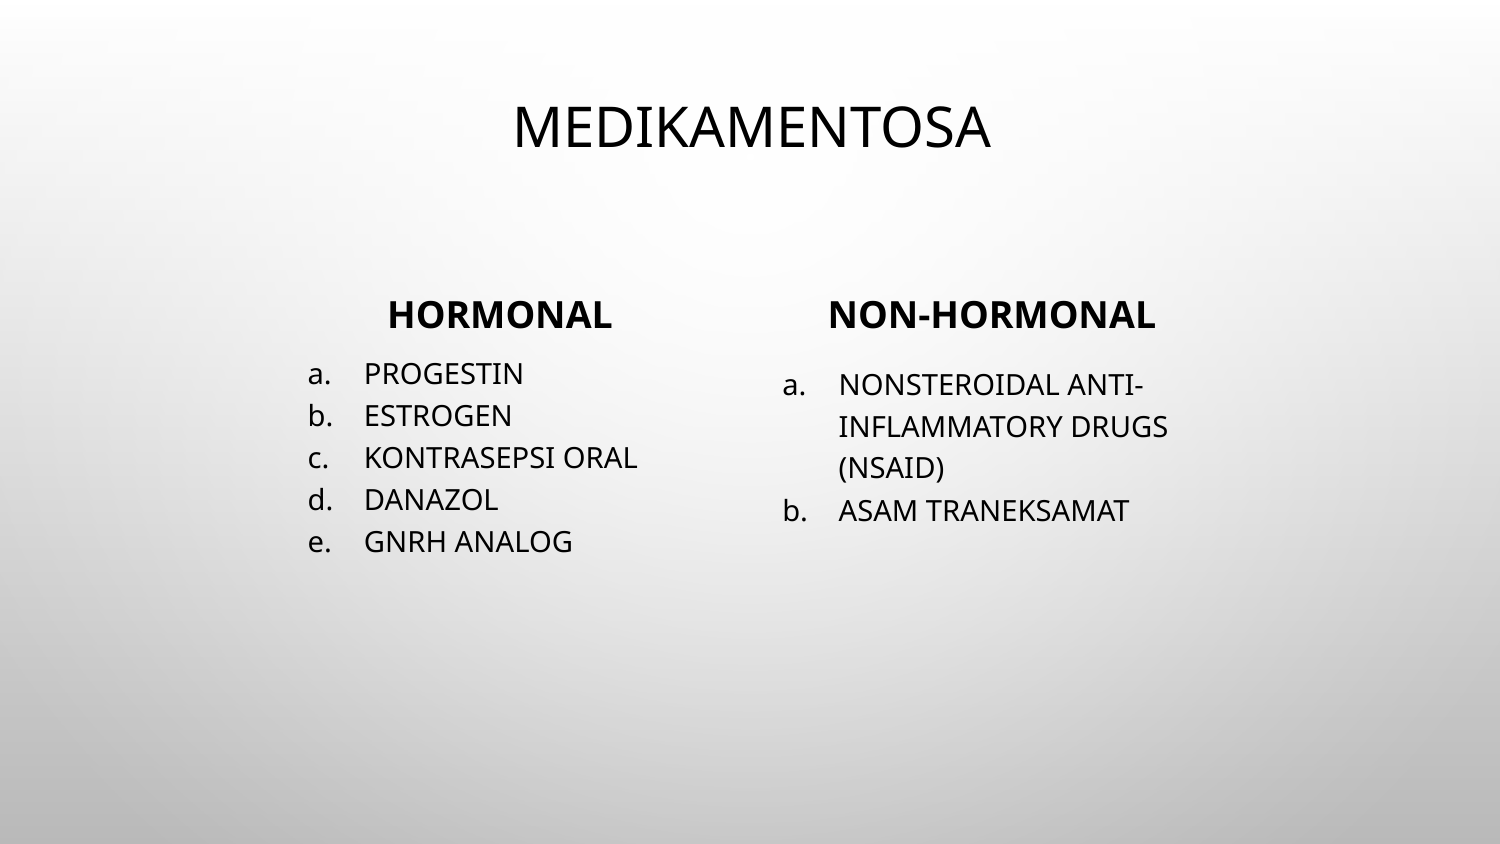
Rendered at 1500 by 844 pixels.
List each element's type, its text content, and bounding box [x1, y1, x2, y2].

subtitle Non-hormonal [804, 266, 1180, 334]
title Medikamentosa [355, 84, 1148, 216]
subtitle Hormonal [332, 266, 668, 333]
picture [0, 0, 1500, 844]
subtitle Nonsteroidal anti-inflammatory drugs (NSAID) Asam Traneksamat [767, 344, 1244, 476]
subtitle Progestin Estrogen Kontrasepsi oral Danazol GnRH analog [292, 333, 712, 596]
